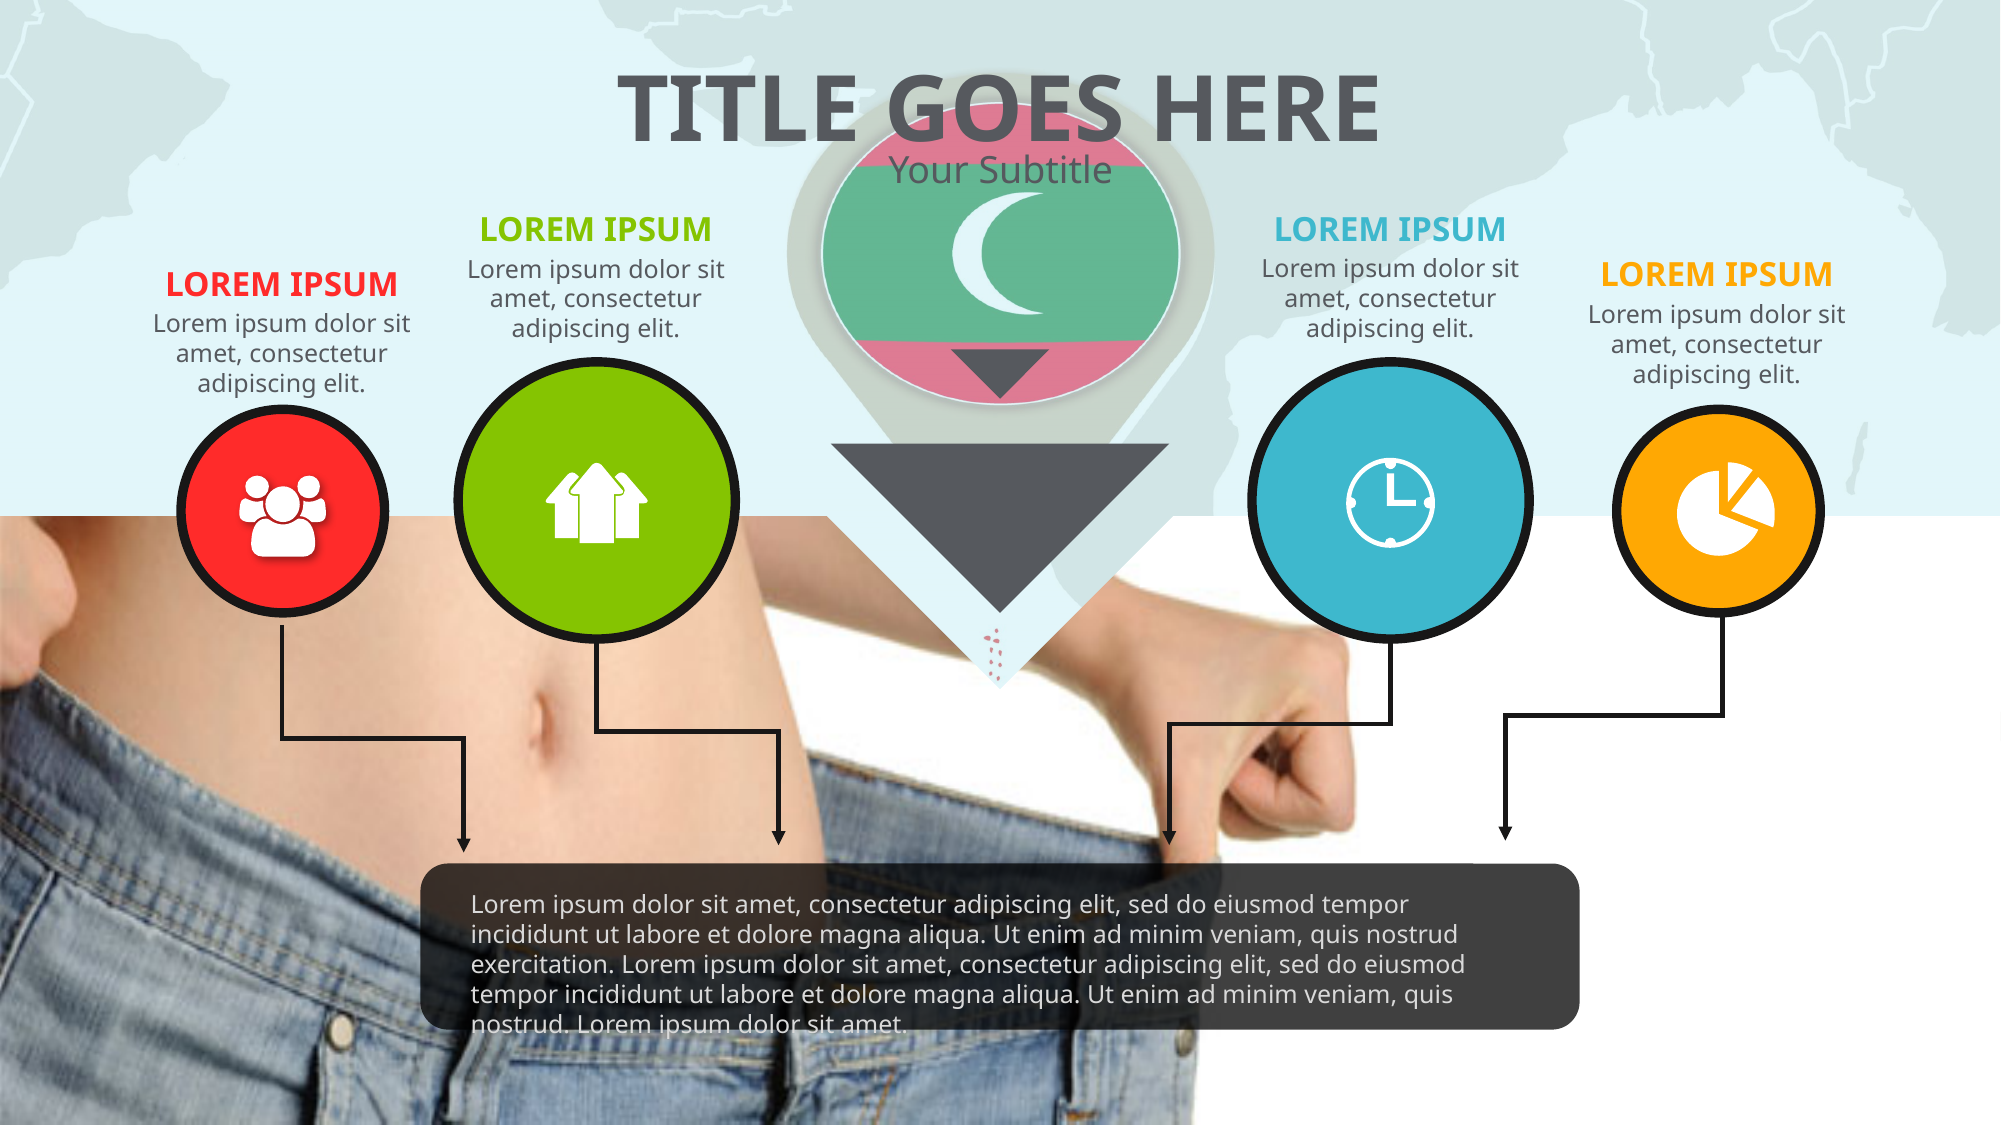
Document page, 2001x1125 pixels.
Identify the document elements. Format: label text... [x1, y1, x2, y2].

text_box [239, 498, 326, 557]
text_box [297, 475, 320, 499]
text_box [828, 442, 1172, 615]
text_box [258, 647, 487, 830]
text_box LOREM IPSUM Lorem ipsum dolor sit amet, consectetur adipiscing elit. [446, 203, 747, 348]
text_box LOREM IPSUM Lorem ipsum dolor sit amet, consectetur adipiscing elit. [1240, 203, 1541, 348]
text_box [245, 475, 300, 523]
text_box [1158, 613, 1401, 835]
text_box [1615, 408, 1822, 612]
text_box [948, 348, 1052, 401]
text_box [1346, 457, 1435, 548]
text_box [1677, 462, 1775, 556]
text_box [0, 515, 2000, 1125]
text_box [0, 0, 2000, 686]
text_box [1488, 606, 1739, 824]
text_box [420, 863, 1580, 1030]
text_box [548, 42, 1452, 199]
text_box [573, 640, 802, 823]
text_box LOREM IPSUM Lorem ipsum dolor sit amet, consectetur adipiscing elit. [1567, 248, 1867, 394]
text_box LOREM IPSUM Lorem ipsum dolor sit amet, consectetur adipiscing elit. [131, 258, 432, 403]
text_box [544, 462, 650, 544]
text_box [457, 360, 737, 640]
text_box [1250, 360, 1531, 640]
text_box [179, 408, 386, 614]
